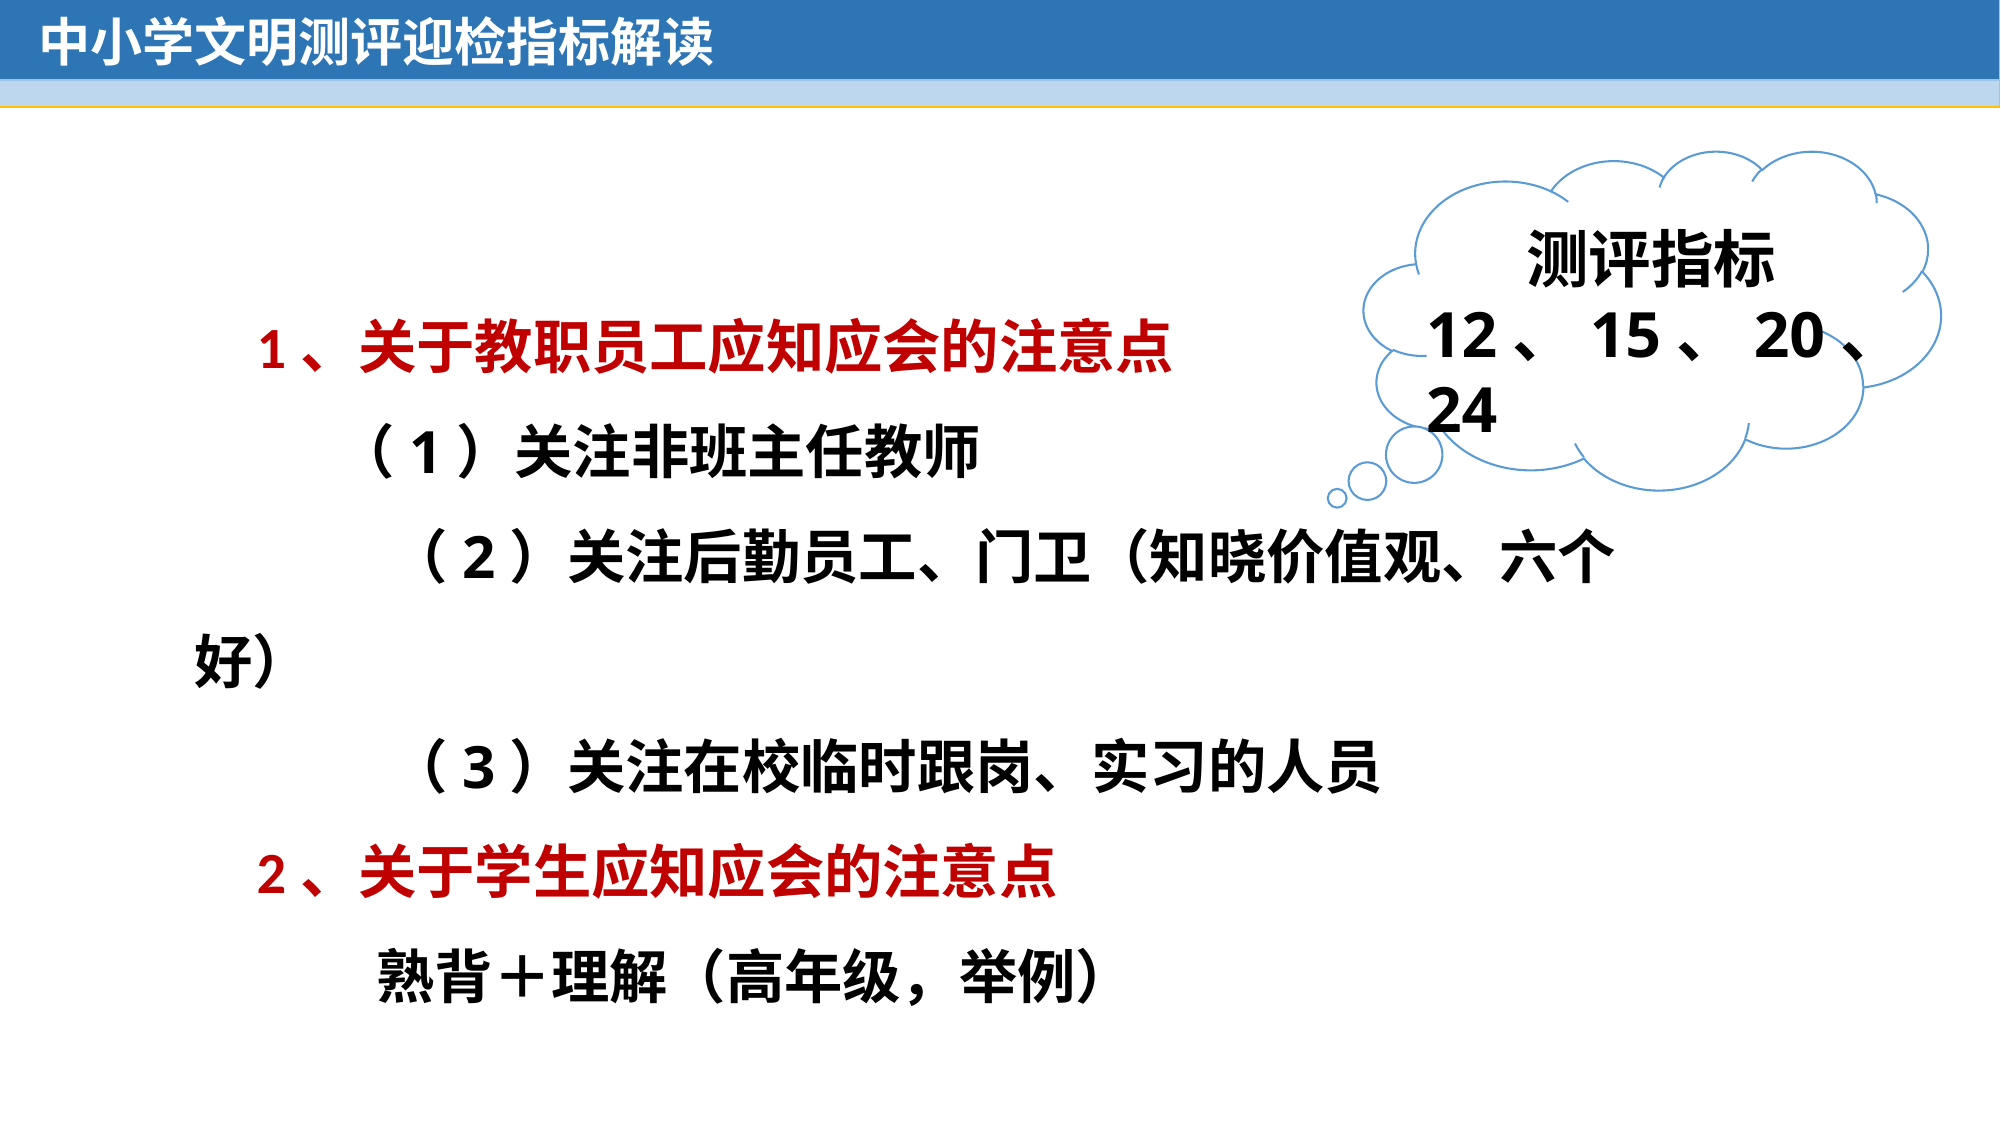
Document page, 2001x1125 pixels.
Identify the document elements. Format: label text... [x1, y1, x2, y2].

text_box 中小学文明测评迎检指标解读 [23, 2, 730, 80]
text_box [0, 0, 2000, 81]
text_box 1、关于教职员工应知应会的注意点 （1）关注非班主任教师 （2）关注后勤员工、门卫（知晓价值观、六个好） （3）关注在校临时跟岗、实习的人员 2、关于学生应知应会的注意点 熟背＋理解（高年级，举例） [179, 268, 1706, 1018]
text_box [1363, 150, 1941, 490]
text_box [0, 81, 2000, 108]
